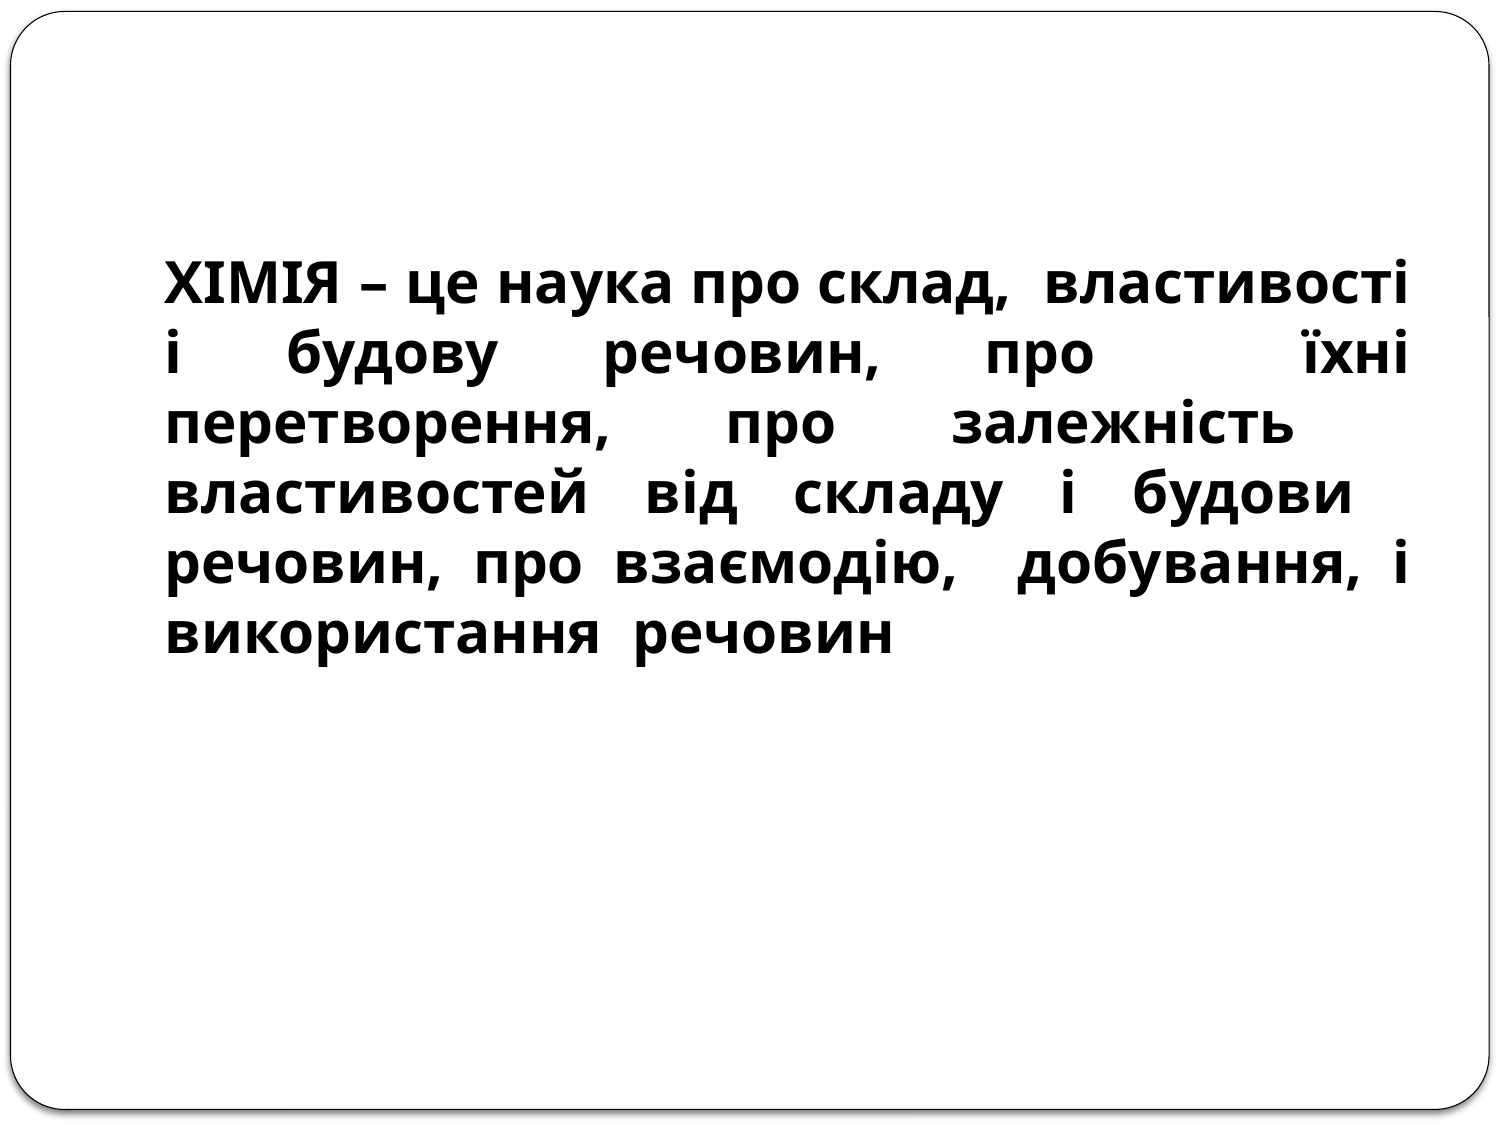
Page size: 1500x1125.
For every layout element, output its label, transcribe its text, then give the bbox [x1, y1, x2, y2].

list ХІМІЯ – це наука про склад, властивості і будову речовин, про їхні перетворення, про залежність властивостей від складу і будови речовин, про взаємодію, добування, і використання речовин [150, 237, 1425, 988]
